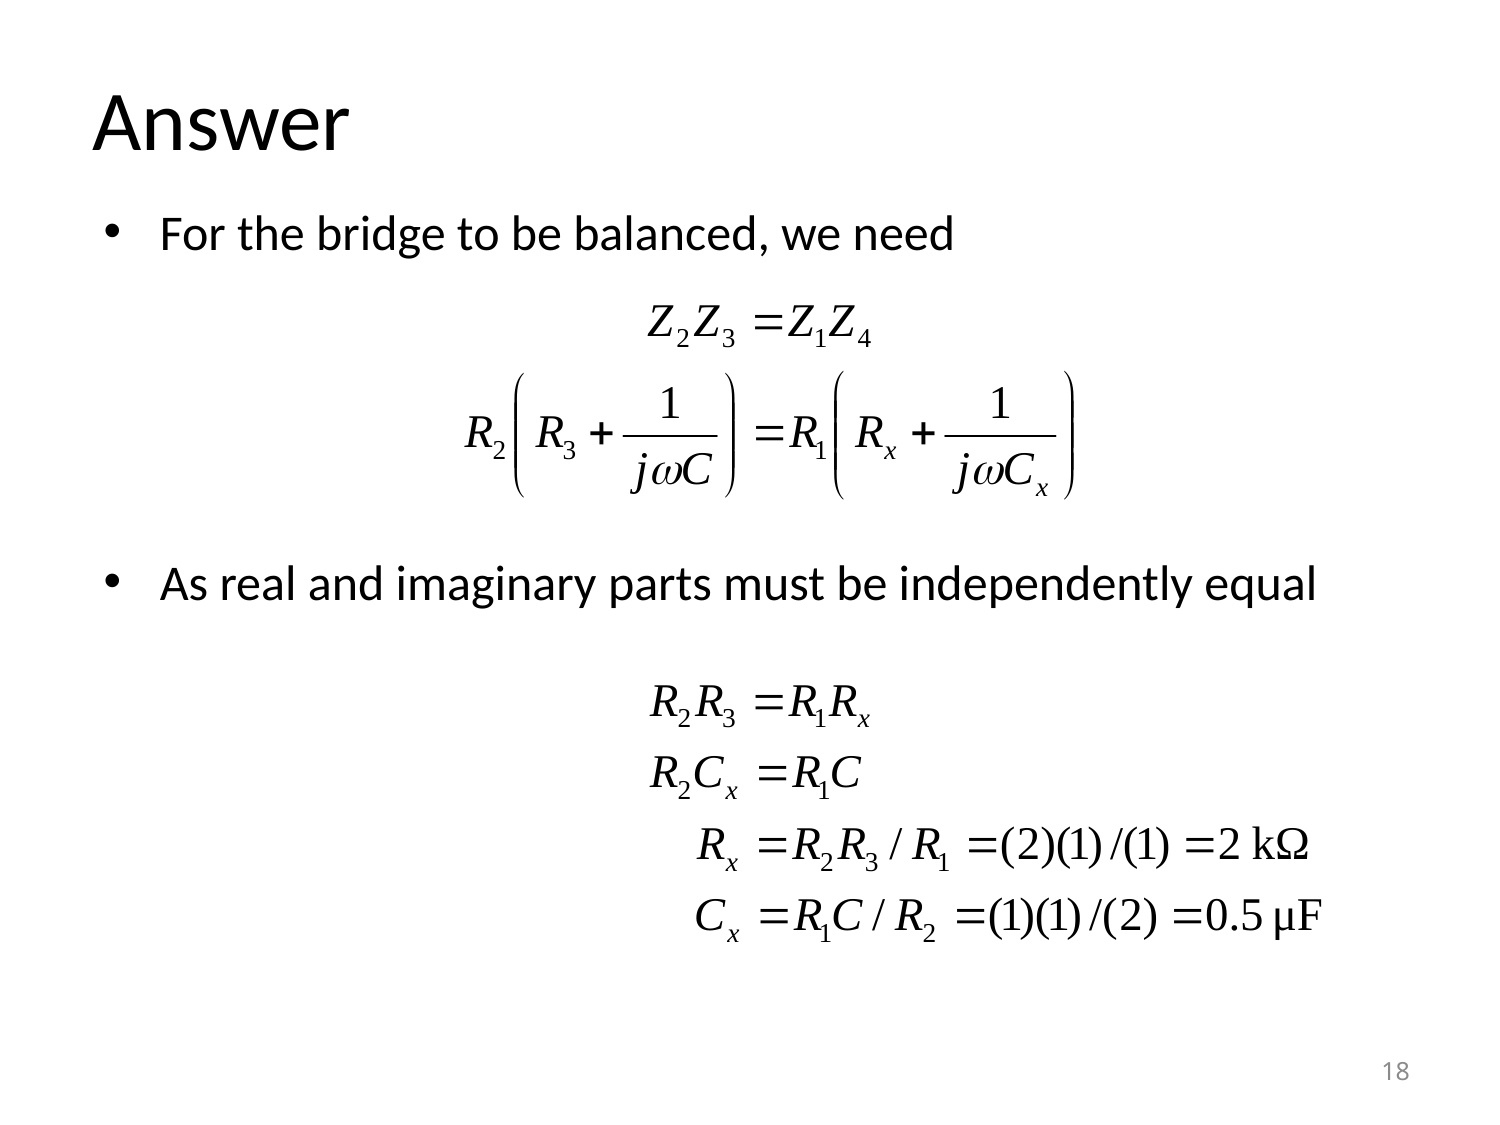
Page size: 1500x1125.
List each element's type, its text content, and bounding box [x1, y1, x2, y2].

title Answer [77, 57, 1428, 176]
list For the bridge to be balanced, we need As real and imaginary parts must be independently equal [88, 193, 1424, 1035]
slide_number 18 [1074, 1042, 1425, 1103]
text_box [444, 670, 1330, 953]
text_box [442, 290, 1089, 510]
